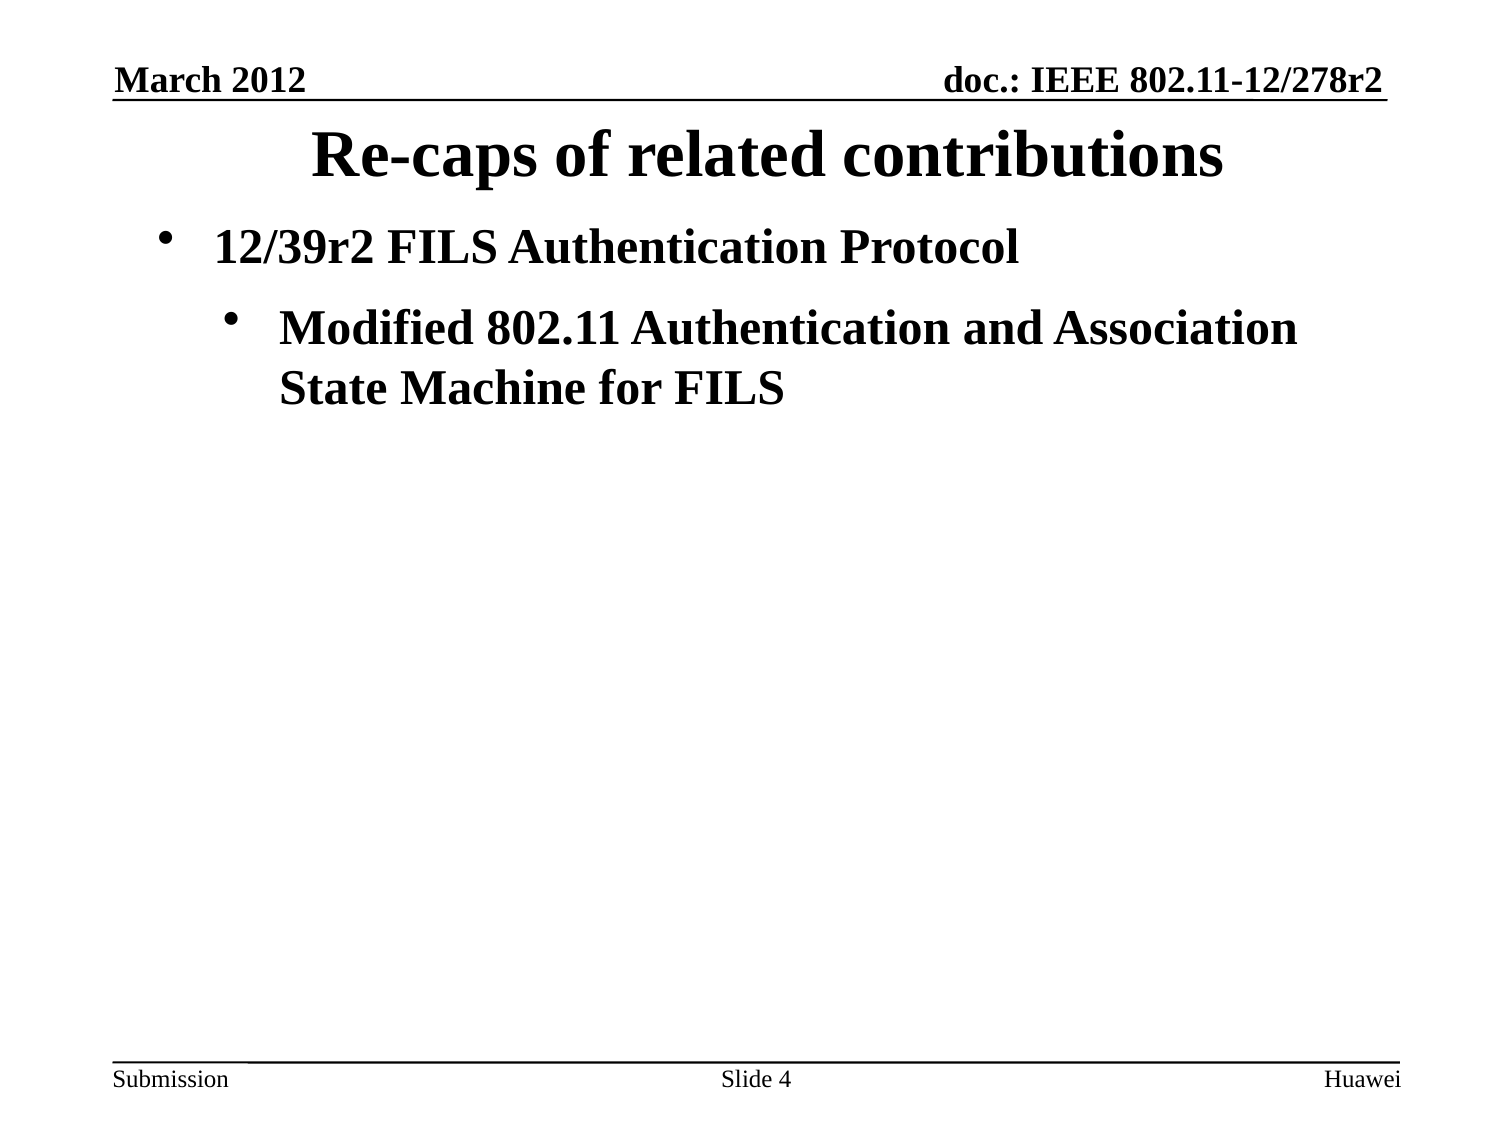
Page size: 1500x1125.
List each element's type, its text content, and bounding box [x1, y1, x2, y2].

text_box Re-caps of related contributions [131, 99, 1407, 200]
slide_number Slide 4 [712, 1061, 800, 1093]
footer Huawei [1322, 1061, 1402, 1093]
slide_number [114, 54, 309, 101]
text_box 12/39r2 FILS Authentication Protocol Modified 802.11 Authentication and Association State Machine for FILS [87, 206, 1413, 1025]
